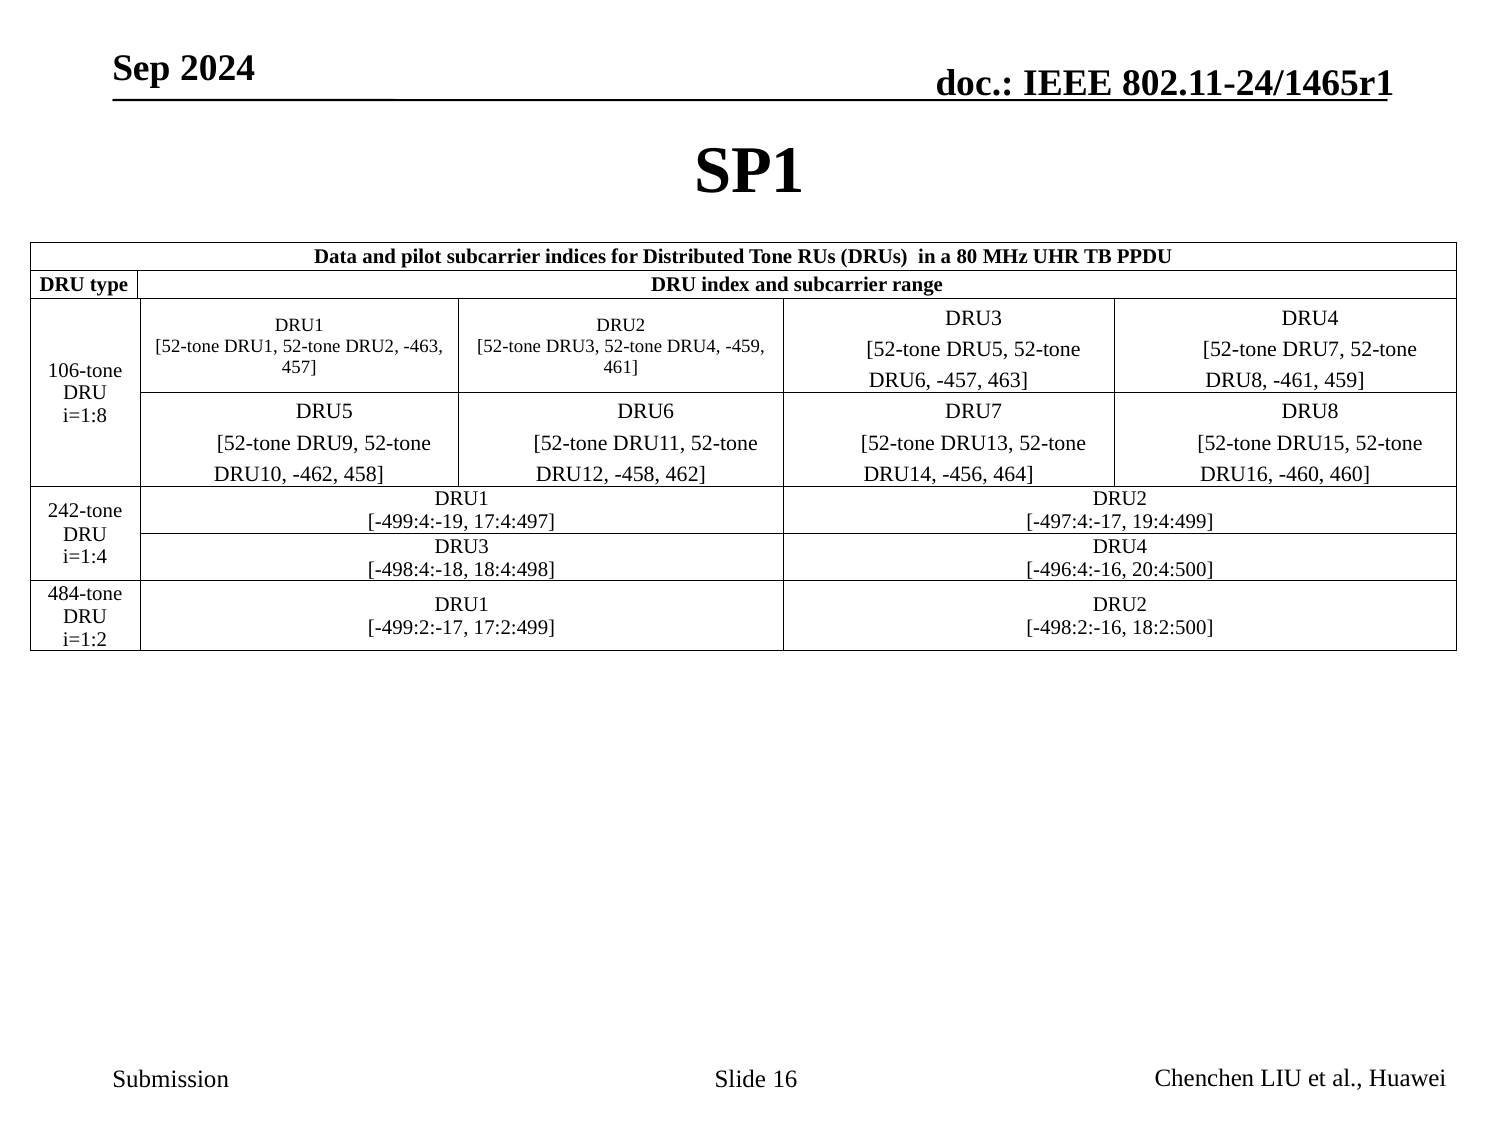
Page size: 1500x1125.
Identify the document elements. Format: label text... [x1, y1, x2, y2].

table_cell DRU2 [-497:4:-17, 19:4:499] [784, 487, 1456, 533]
table_header Data and pilot subcarrier indices for Distributed Tone RUs (DRUs) in a 80 MHz UHR TB PPDU [31, 243, 1456, 270]
table_header DRU1 [52-tone DRU1, 52-tone DRU2, -463, 457] [141, 299, 458, 392]
table_header DRU4 [52-tone DRU7, 52-tone DRU8, -461, 459] [1115, 299, 1456, 392]
table_header DRU2 [52-tone DRU3, 52-tone DRU4, -459, 461] [459, 299, 783, 392]
table_cell DRU1 [-499:2:-17, 17:2:499] [141, 581, 783, 650]
table_cell DRU7 [52-tone DRU13, 52-tone DRU14, -456, 464] [784, 393, 1114, 486]
table_cell DRU index and subcarrier range [138, 271, 1456, 298]
table_cell DRU8 [52-tone DRU15, 52-tone DRU16, -460, 460] [1115, 393, 1456, 486]
table_header 106-tone DRU i=1:8 [31, 299, 140, 486]
table_cell DRU2 [-498:2:-16, 18:2:500] [784, 581, 1456, 650]
table_cell DRU type [31, 271, 137, 298]
table_cell DRU6 [52-tone DRU11, 52-tone DRU12, -458, 462] [459, 393, 783, 486]
table_cell 484-tone DRU i=1:2 [31, 581, 140, 650]
table_cell DRU1 [-499:4:-19, 17:4:497] [141, 487, 783, 533]
slide_number Slide 16 [712, 1061, 800, 1123]
title SP1 [112, 112, 1388, 221]
table_cell DRU4 [-496:4:-16, 20:4:500] [784, 534, 1456, 580]
table_cell 242-tone DRU i=1:4 [31, 487, 140, 580]
table_cell DRU3 [-498:4:-18, 18:4:498] [141, 534, 783, 580]
table_header DRU3 [52-tone DRU5, 52-tone DRU6, -457, 463] [784, 299, 1114, 392]
table_cell DRU5 [52-tone DRU9, 52-tone DRU10, -462, 458] [141, 393, 458, 486]
